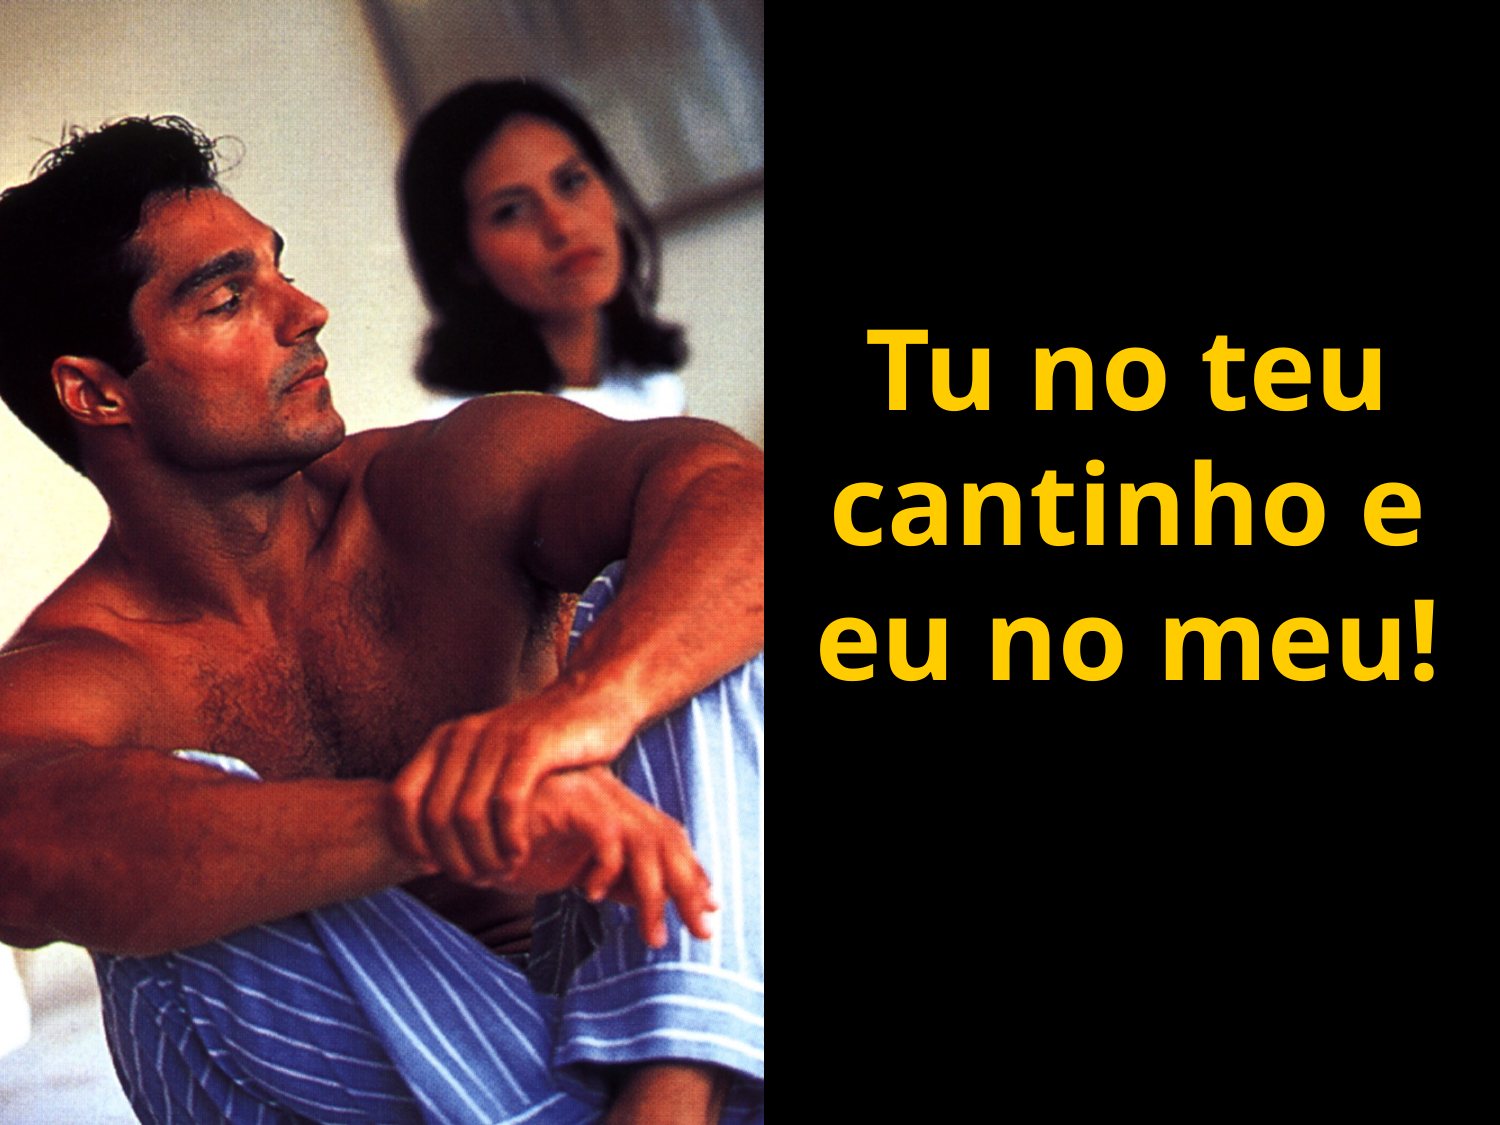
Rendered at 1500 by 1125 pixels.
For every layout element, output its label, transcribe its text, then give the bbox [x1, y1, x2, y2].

subtitle Tu no teu cantinho e eu no meu! [785, 290, 1471, 882]
picture [0, 0, 764, 1125]
